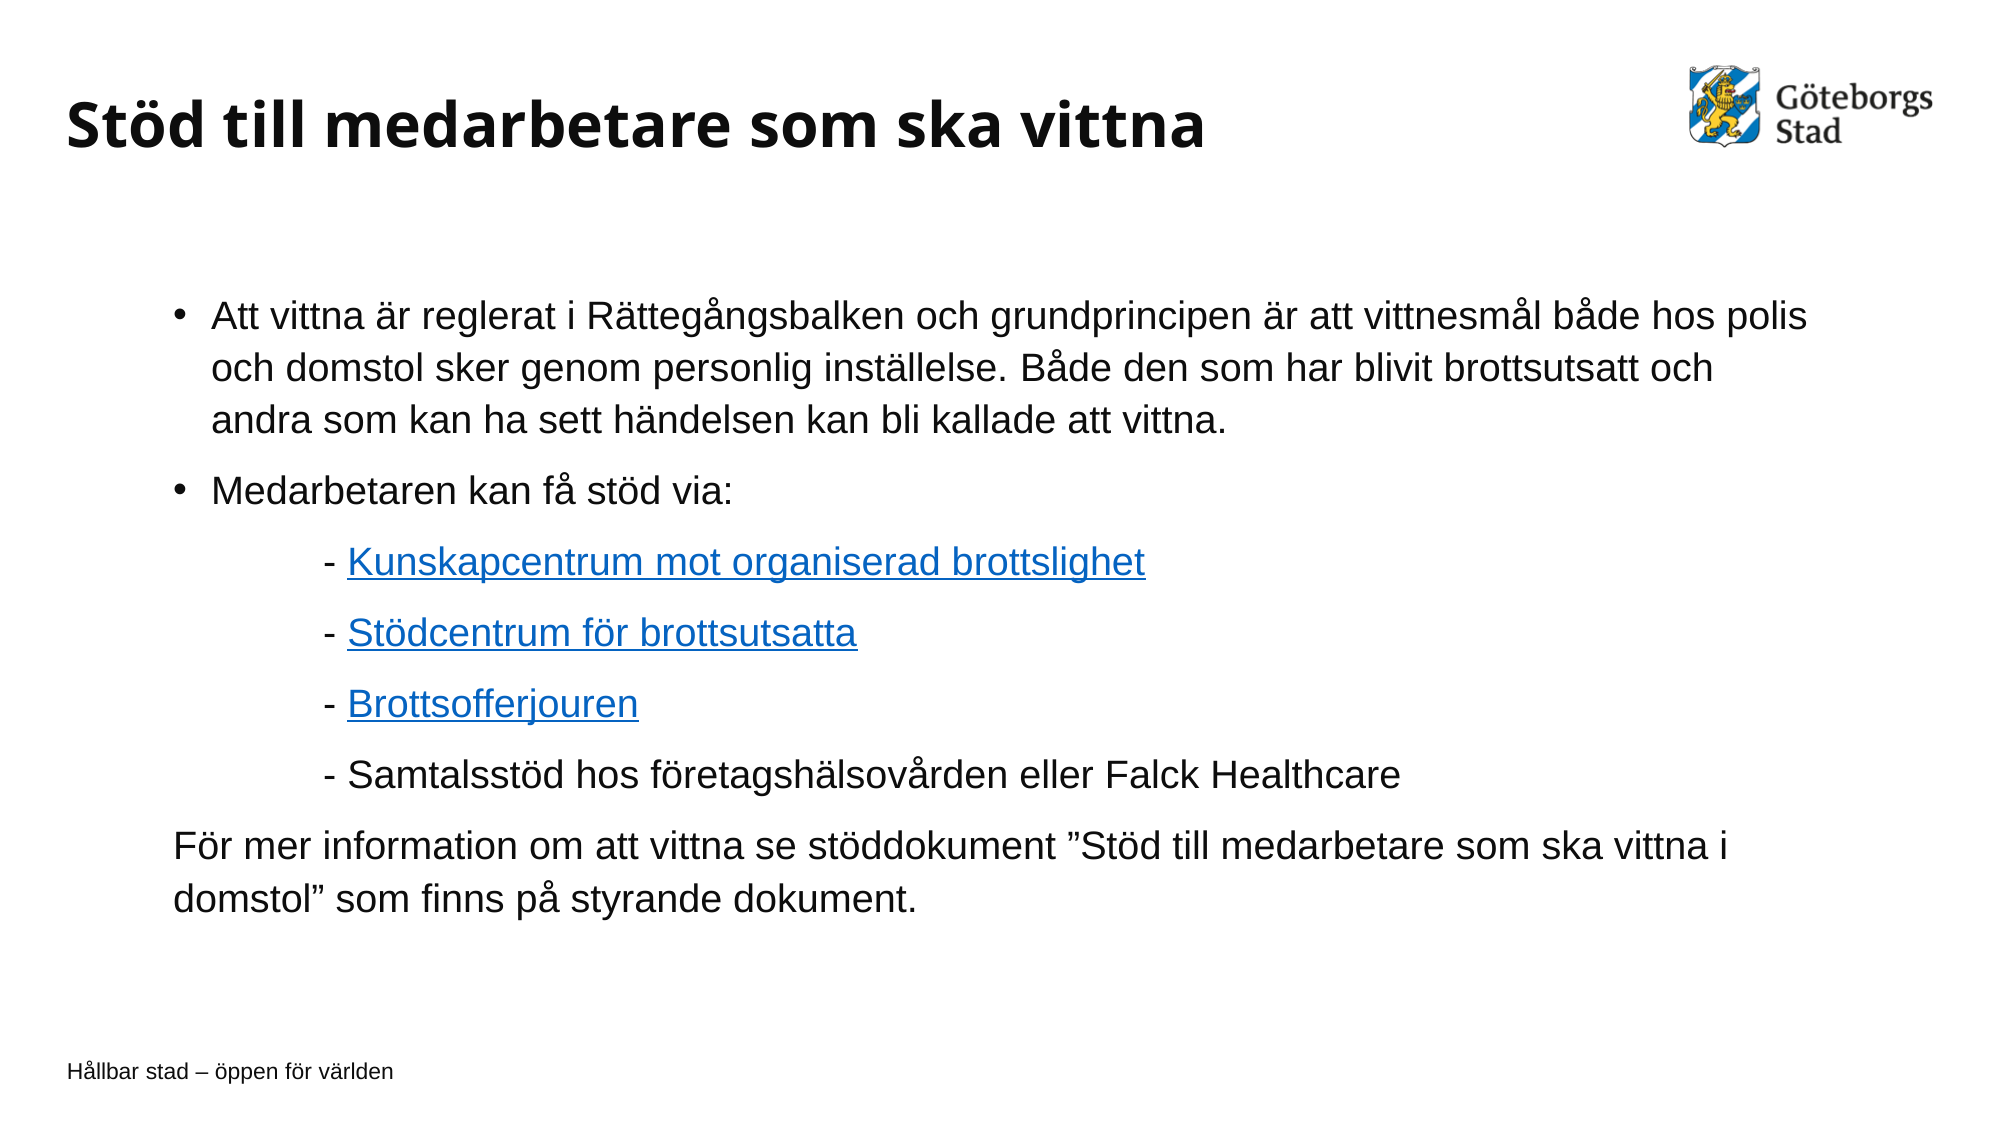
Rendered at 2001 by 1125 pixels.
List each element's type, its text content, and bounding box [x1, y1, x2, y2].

title Stöd till medarbetare som ska vittna [66, 66, 1572, 188]
list Att vittna är reglerat i Rättegångsbalken och grundprincipen är att vittnesmål både hos polis och domstol sker genom personlig inställelse. Både den som har blivit brottsutsatt och andra som kan ha sett händelsen kan bli kallade att vittna. Medarbetaren kan få stöd via: - Kunskapcentrum mot organiserad brottslighet - Stödcentrum för brottsutsatta - Brottsofferjouren - Samtalsstöd hos företagshälsovården eller Falck Healthcare För mer information om att vittna se stöddokument ”Stöd till medarbetare som ska vittna i domstol” som finns på styrande dokument. [173, 285, 1827, 971]
picture [1689, 65, 1933, 148]
